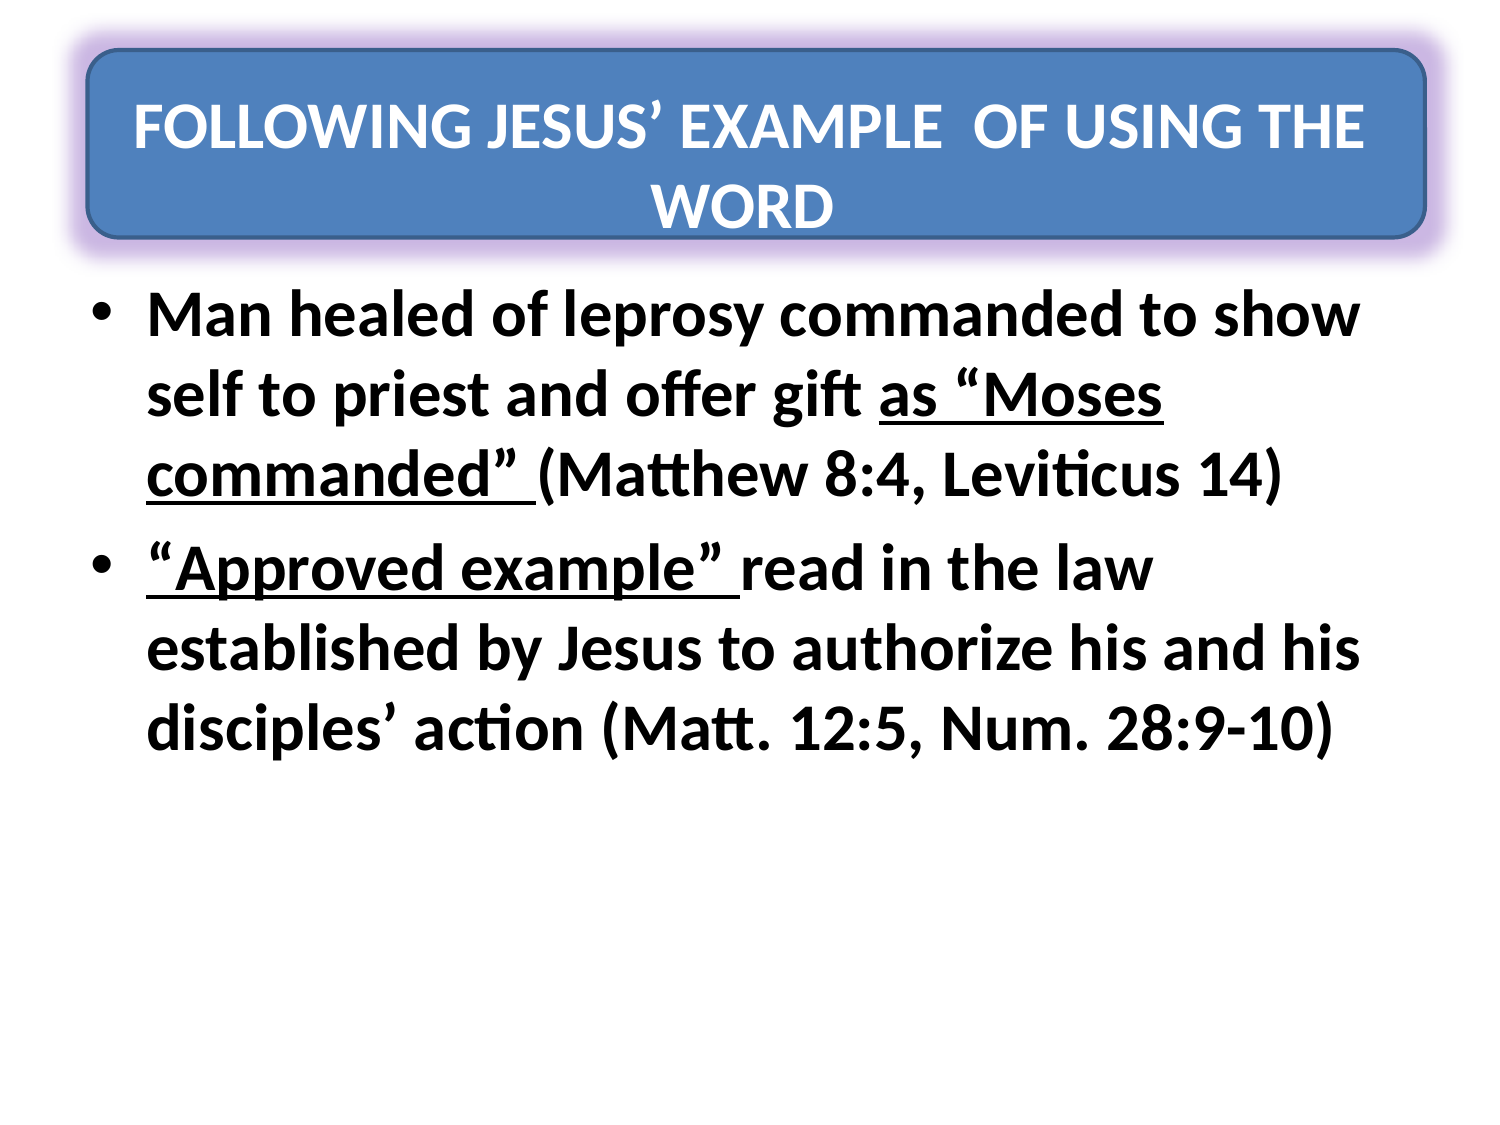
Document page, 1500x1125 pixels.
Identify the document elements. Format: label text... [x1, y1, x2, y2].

list Man healed of leprosy commanded to show self to priest and offer gift as “Moses commanded” (Matthew 8:4, Leviticus 14) “Approved example” read in the law established by Jesus to authorize his and his disciples’ action (Matt. 12:5, Num. 28:9-10) [75, 262, 1425, 1088]
text_box [85, 47, 1428, 237]
text_box FOLLOWING JESUS’ EXAMPLE OF USING THE WORD [93, 74, 1407, 250]
